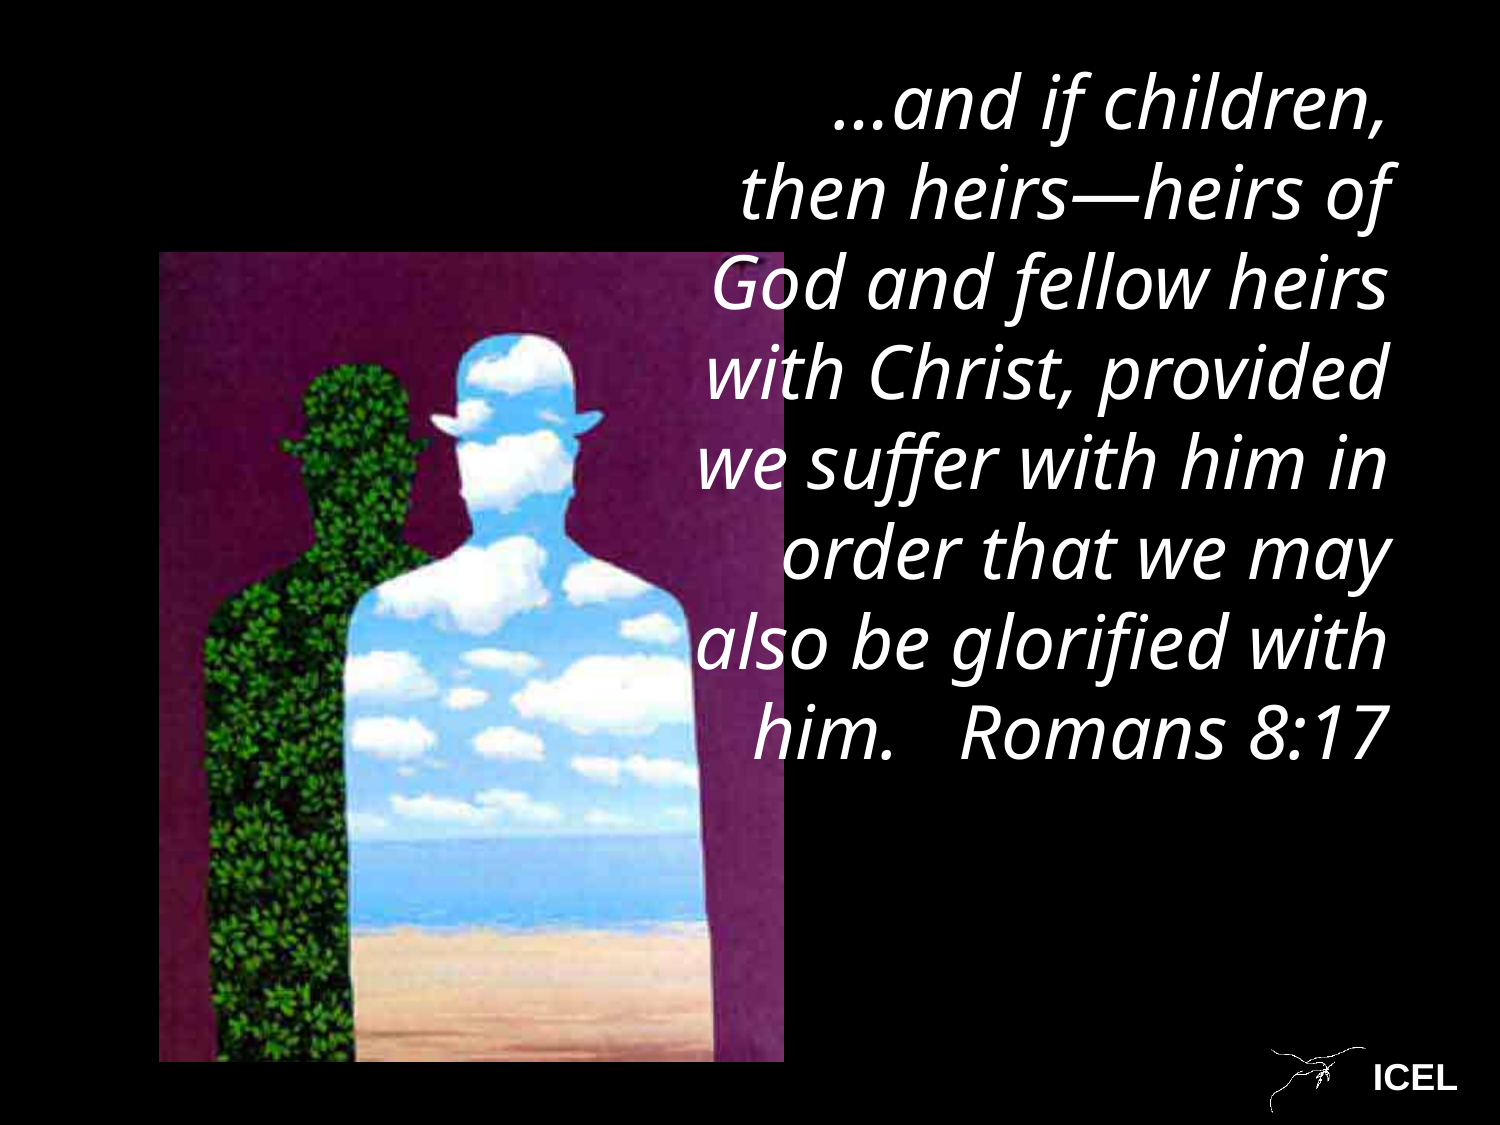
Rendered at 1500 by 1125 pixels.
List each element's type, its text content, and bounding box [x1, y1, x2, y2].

picture [159, 252, 784, 1062]
text_box …and if children, then heirs—heirs of God and fellow heirs with Christ, provided we suffer with him in order that we may also be glorified with him. Romans 8:17 [667, 46, 1406, 782]
picture [1269, 1046, 1366, 1113]
